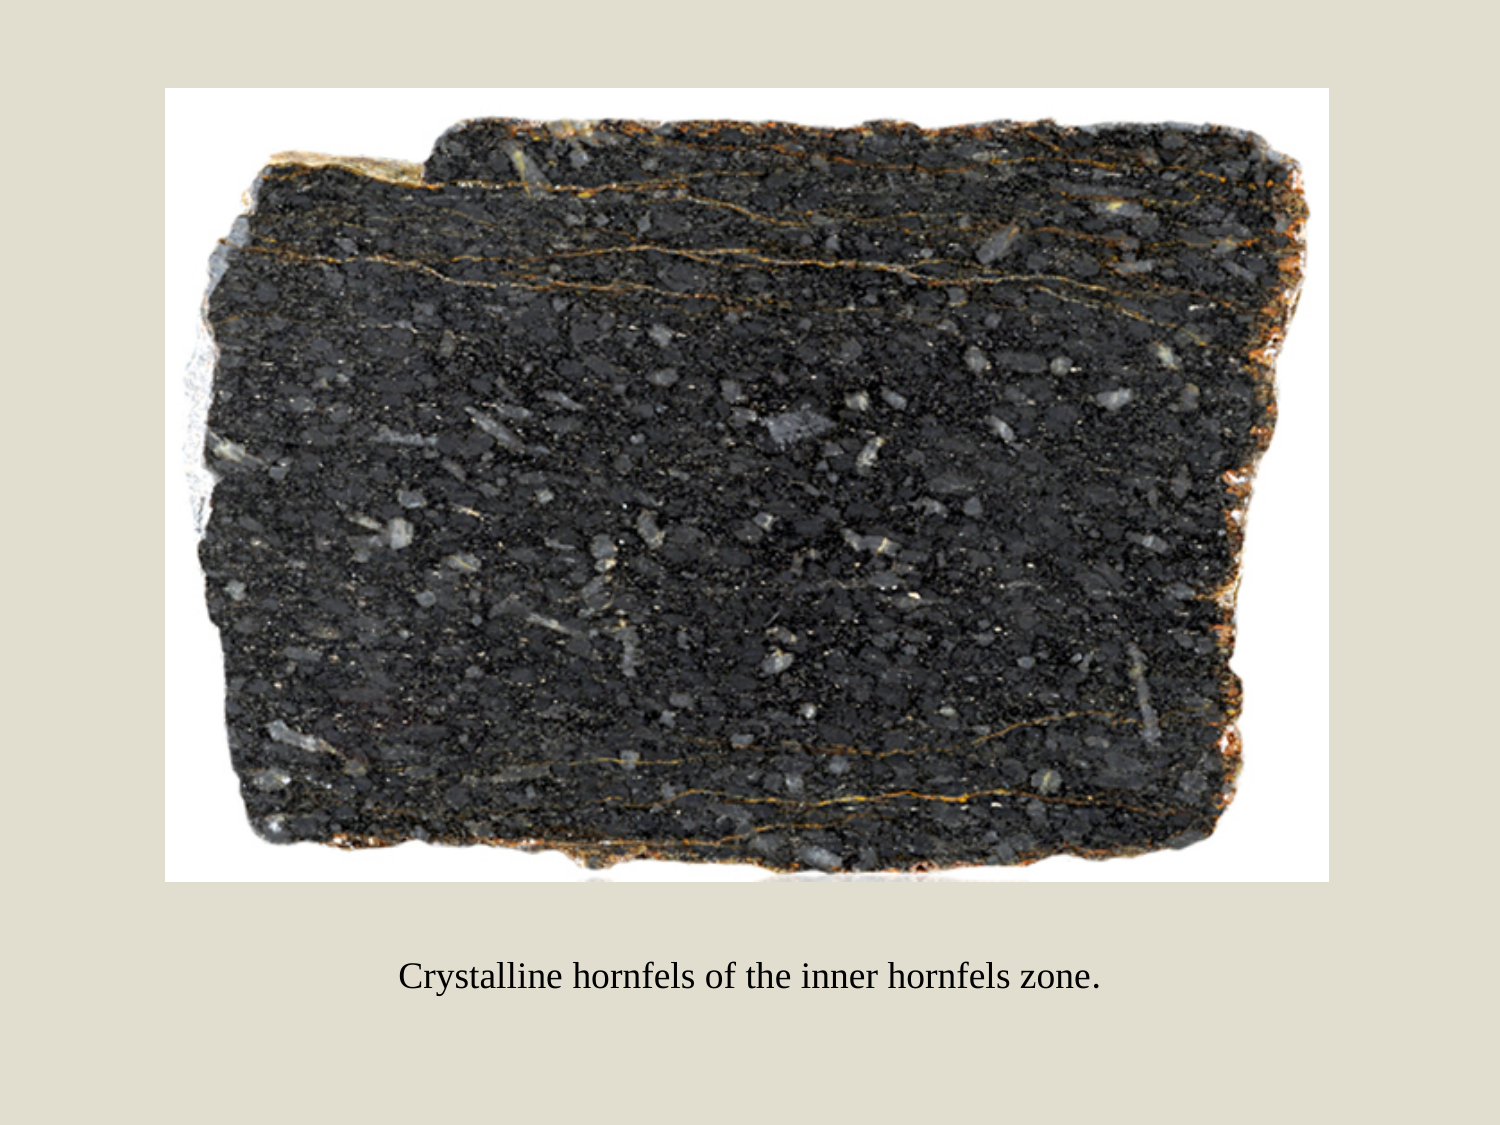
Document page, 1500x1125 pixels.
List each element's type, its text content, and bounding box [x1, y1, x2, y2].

text_box Crystalline hornfels of the inner hornfels zone. [383, 943, 1117, 1004]
picture [165, 88, 1329, 882]
